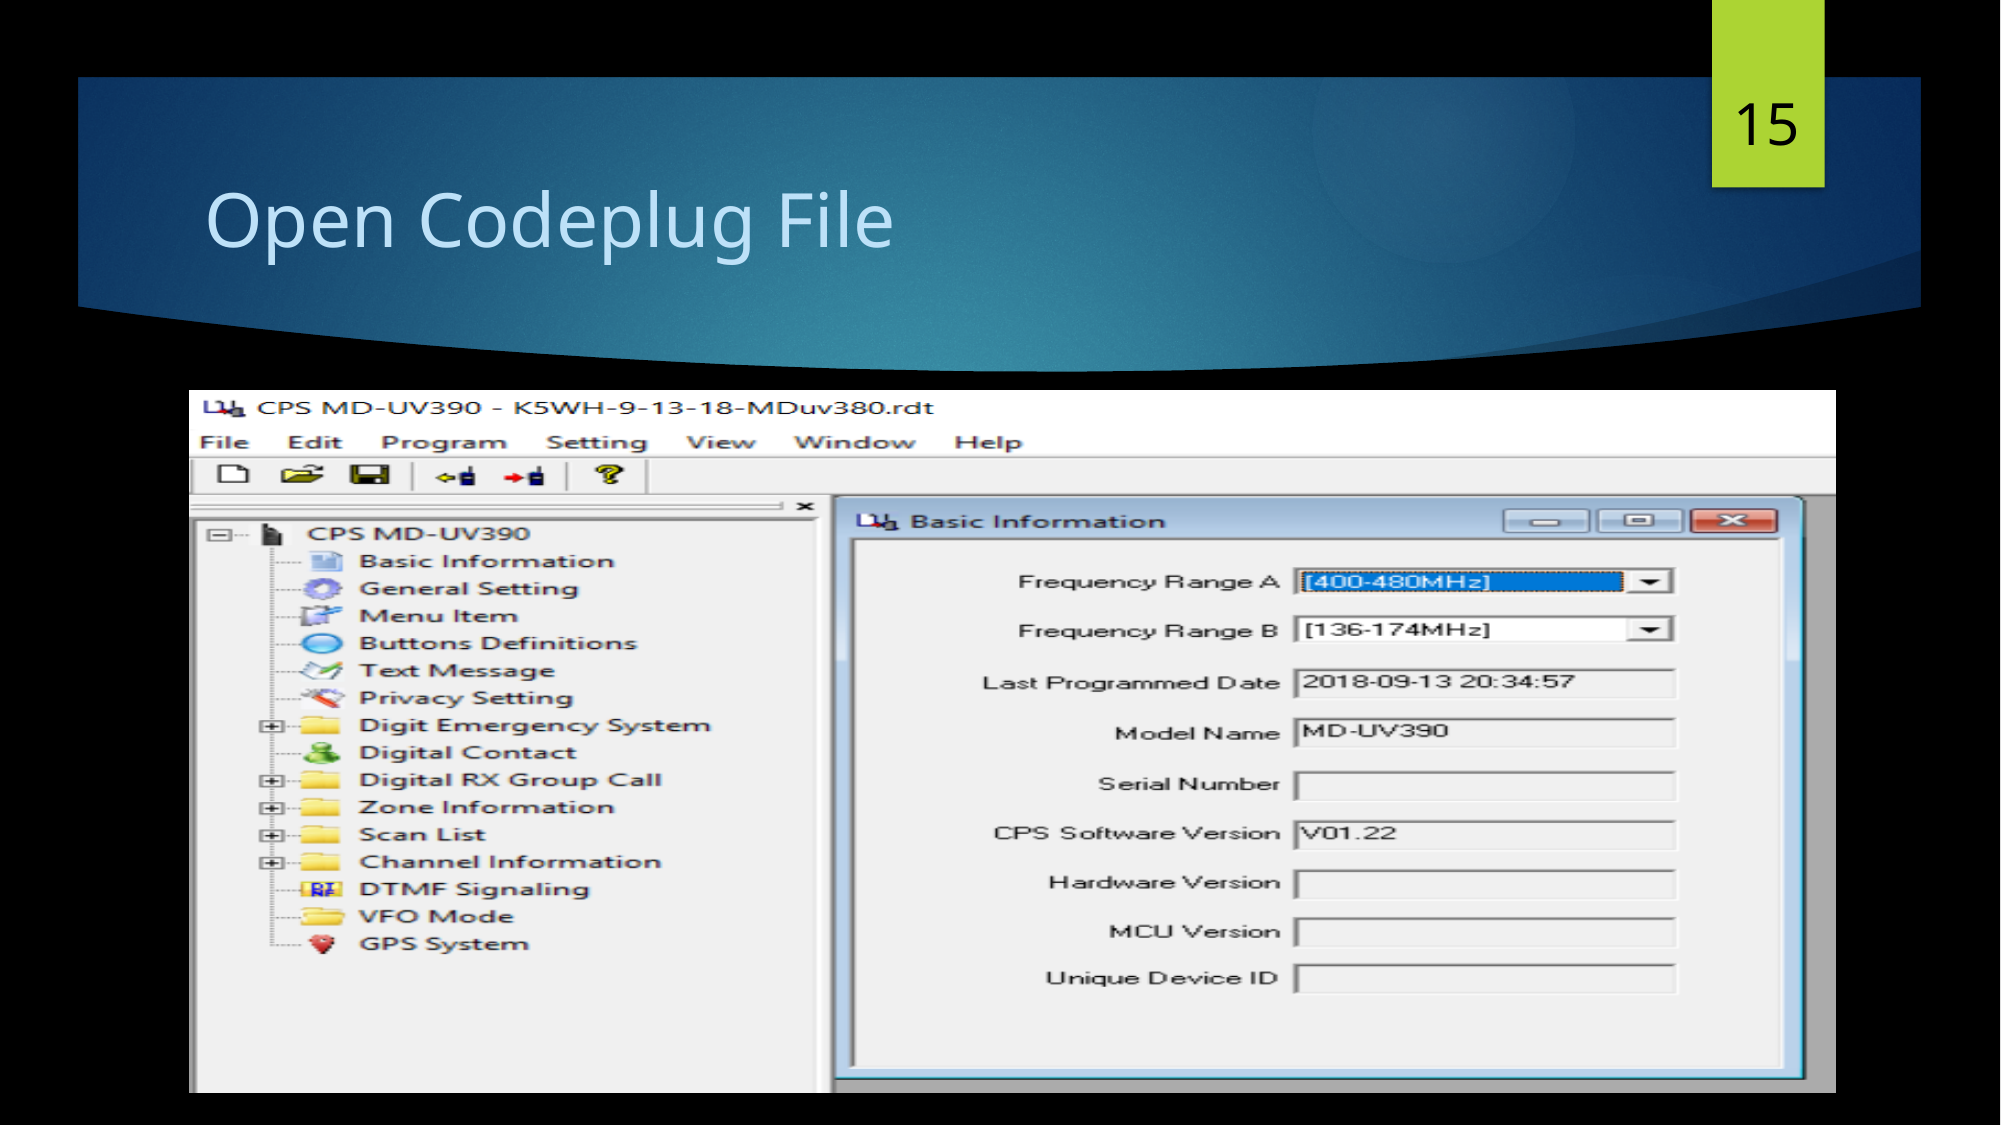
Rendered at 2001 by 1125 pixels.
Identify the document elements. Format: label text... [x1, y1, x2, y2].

slide_number 15 [1698, 48, 1836, 175]
title Open Codeplug File [189, 159, 1627, 276]
picture [189, 390, 1836, 1093]
